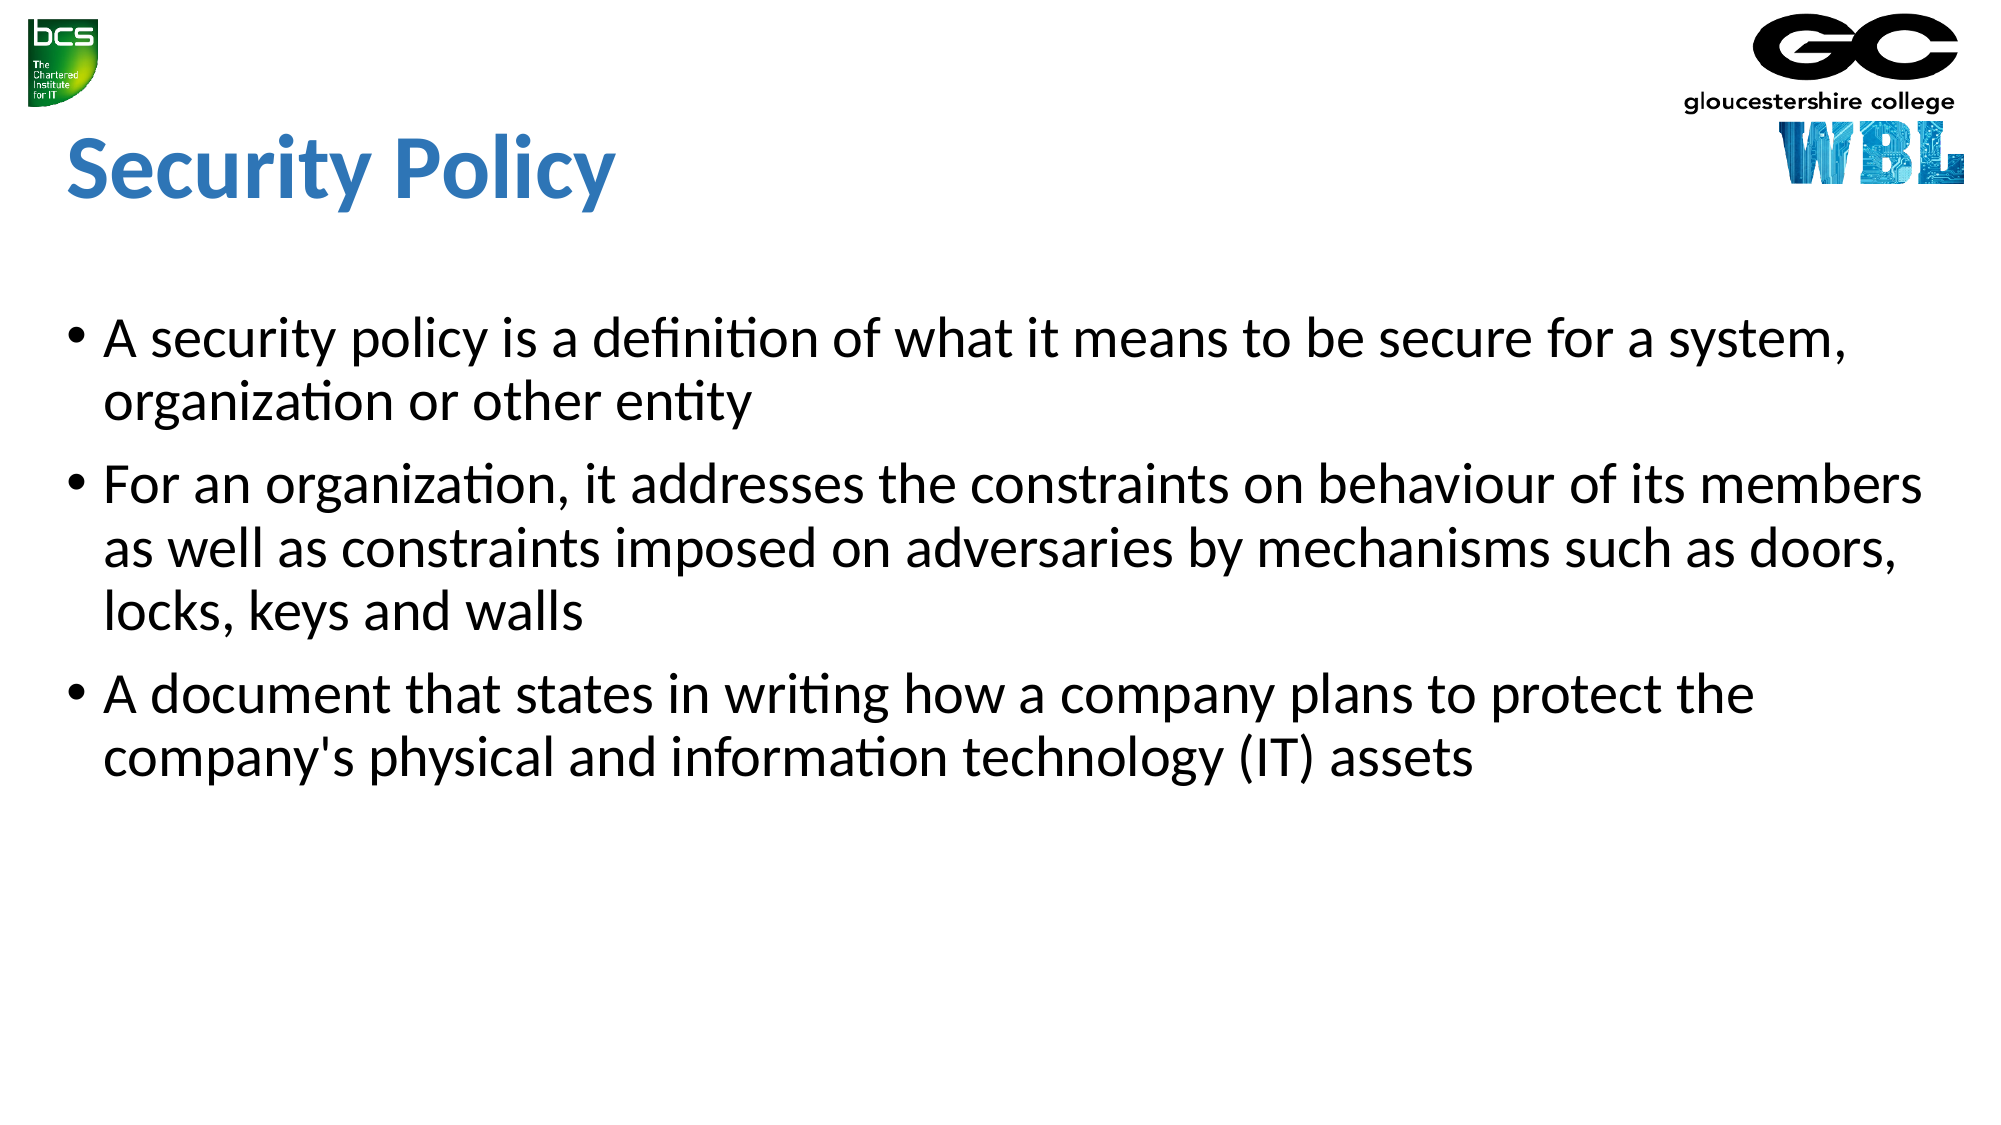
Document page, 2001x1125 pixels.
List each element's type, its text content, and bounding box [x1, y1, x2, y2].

picture [1674, 5, 1964, 155]
picture [28, 19, 98, 107]
title Security Policy [51, 59, 1953, 278]
list A security policy is a definition of what it means to be secure for a system, organization or other entity For an organization, it addresses the constraints on behaviour of its members as well as constraints imposed on adversaries by mechanisms such as doors, locks, keys and walls A document that states in writing how a company plans to protect the company's physical and information technology (IT) assets [51, 299, 1953, 1110]
picture [1953, 163, 1959, 172]
